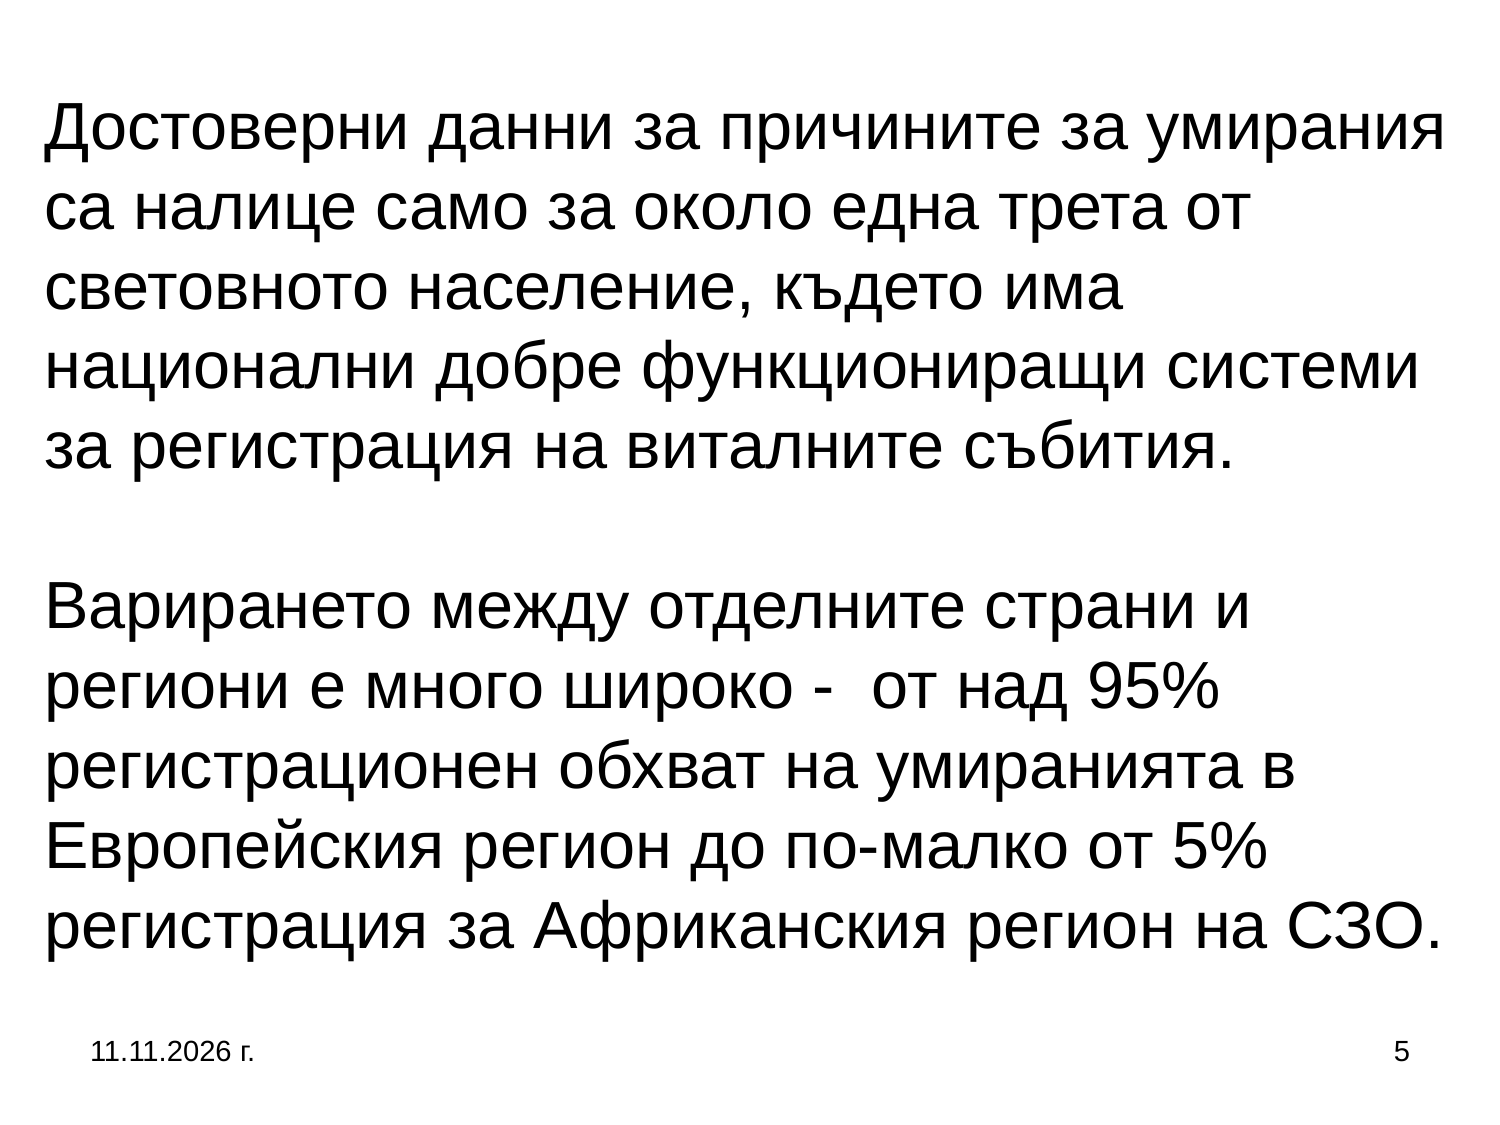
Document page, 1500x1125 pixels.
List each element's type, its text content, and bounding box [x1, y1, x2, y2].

slide_number 5 [1074, 1024, 1425, 1103]
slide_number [75, 1024, 425, 1103]
title Достоверни данни за причините за умирания са налице само за около една трета от световното население, където има национални добре функциониращи системи за регистрация на виталните събития. Варирането между отделните страни и региони е много широко - от над 95% регистрационен обхват на умиранията в Европейския регион до по-малко от 5% регистрация за Африканския регион на СЗО. [29, 44, 1471, 1000]
